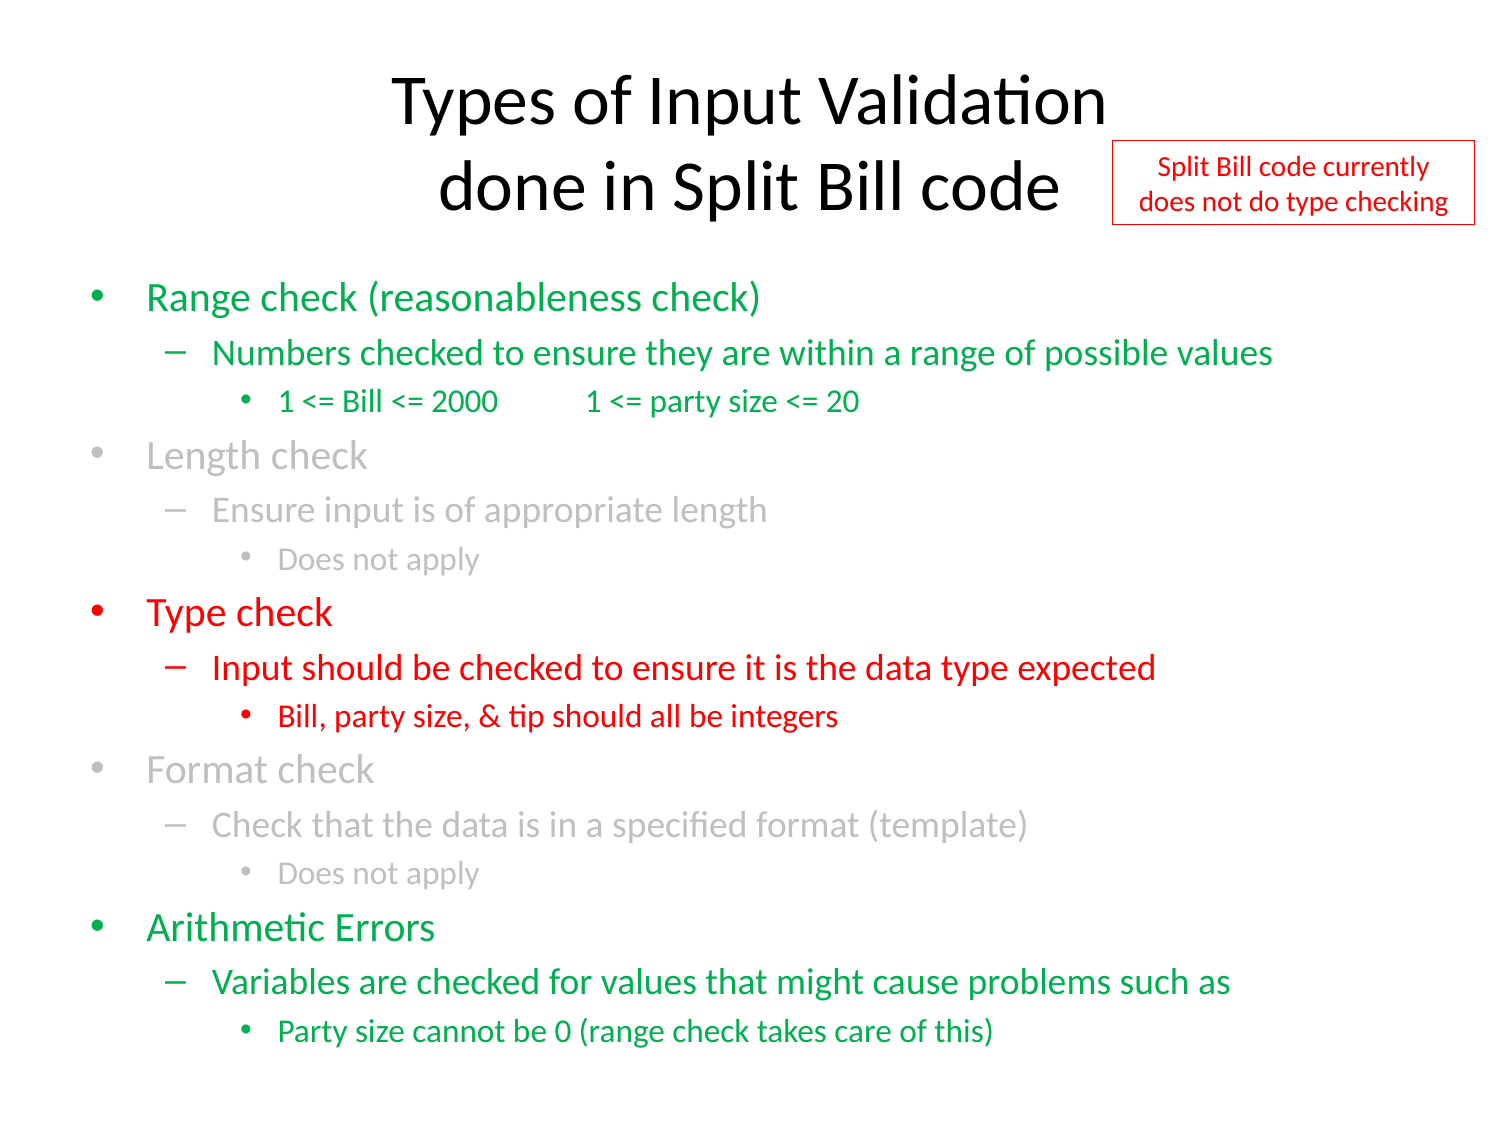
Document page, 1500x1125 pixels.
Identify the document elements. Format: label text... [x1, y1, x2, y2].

text_box Split Bill code currently does not do type checking [1112, 140, 1475, 225]
title Types of Input Validation done in Split Bill code [75, 45, 1425, 233]
list Range check (reasonableness check) Numbers checked to ensure they are within a range of possible values 1 <= Bill <= 2000 1 <= party size <= 20 Length check Ensure input is of appropriate length Does not apply Type check Input should be checked to ensure it is the data type expected Bill, party size, & tip should all be integers Format check Check that the data is in a specified format (template) Does not apply Arithmetic Errors Variables are checked for values that might cause problems such as Party size cannot be 0 (range check takes care of this) [75, 262, 1425, 1005]
